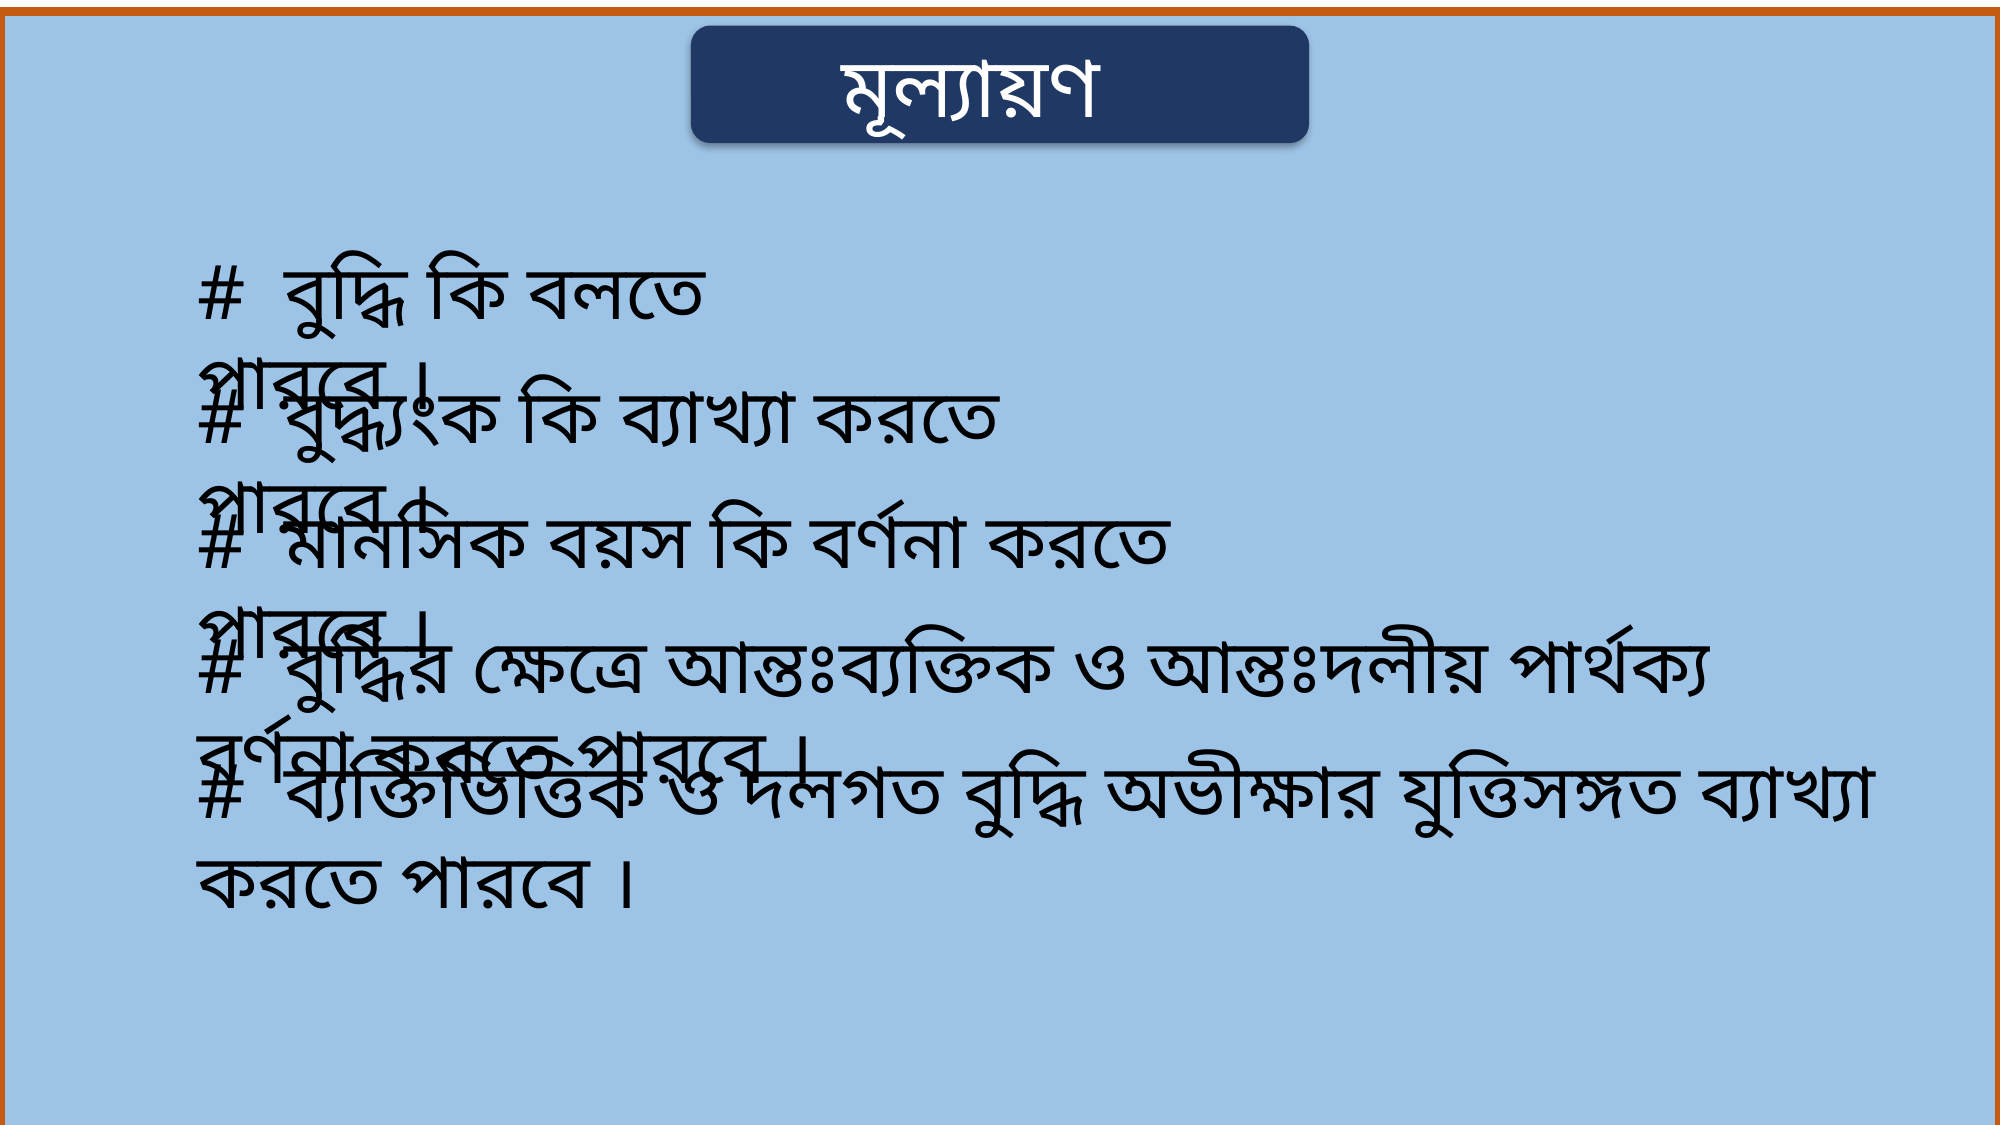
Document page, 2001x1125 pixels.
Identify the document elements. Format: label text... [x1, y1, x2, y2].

text_box # ব্যক্তিভিত্তিক ও দলগত বুদ্ধি অভীক্ষার যুত্তিসঙ্গত ব্যাখ্যা করতে পারবে । [182, 735, 1952, 931]
text_box [0, 11, 2000, 1125]
text_box # বুদ্ধ্যংক কি ব্যাখ্যা করতে পারবে । [182, 361, 1111, 486]
text_box # বুদ্ধির ক্ষেত্রে আন্তঃব্যক্তিক ও আন্তঃদলীয় পার্থক্য বর্ণনা করতে পারবে । [182, 610, 1898, 735]
text_box মূল্যায়ণ [689, 24, 1311, 145]
text_box # মানসিক বয়স কি বর্ণনা করতে পারবে । [182, 486, 1245, 610]
text_box # বুদ্ধি কি বলতে পারবে । [182, 236, 910, 361]
